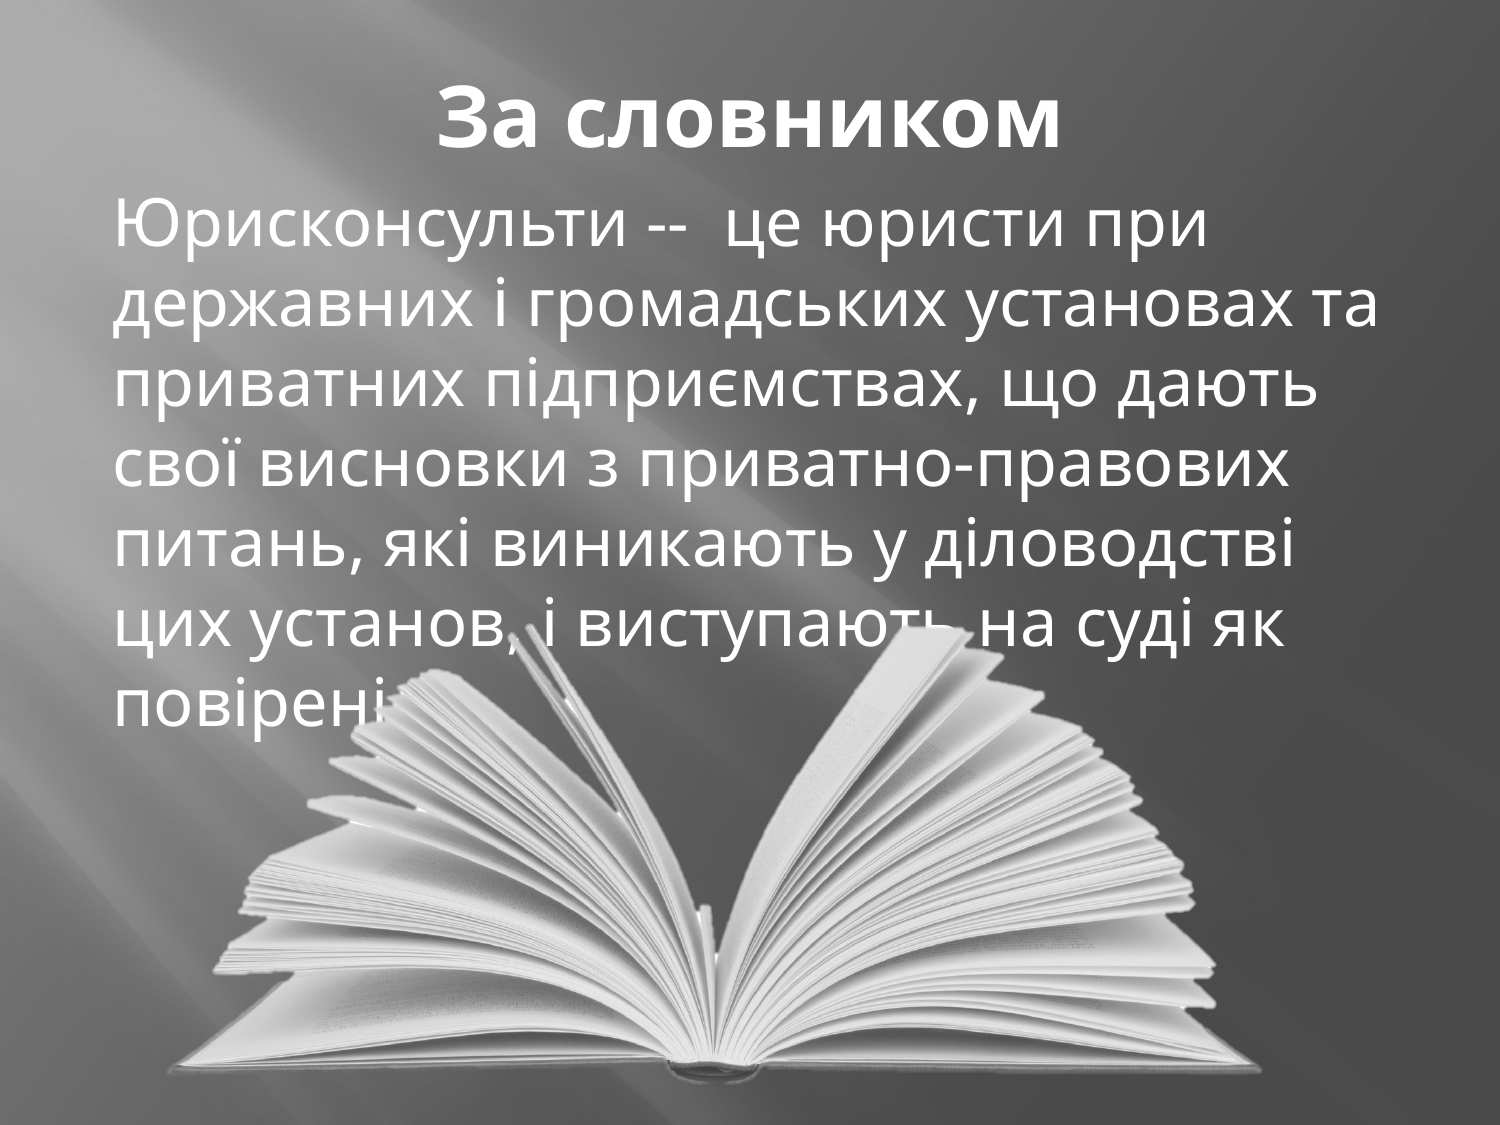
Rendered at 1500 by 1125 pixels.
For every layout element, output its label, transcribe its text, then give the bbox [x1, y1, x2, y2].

list Юрисконсульти -- це юристи при державних і громадських установах та приватних підприємствах, що дають свої висновки з приватно-правових питань, які виникають у діловодстві цих установ, і виступають на суді як повірені. [75, 172, 1425, 587]
title За словником [75, 19, 1425, 172]
picture [132, 396, 1309, 1125]
